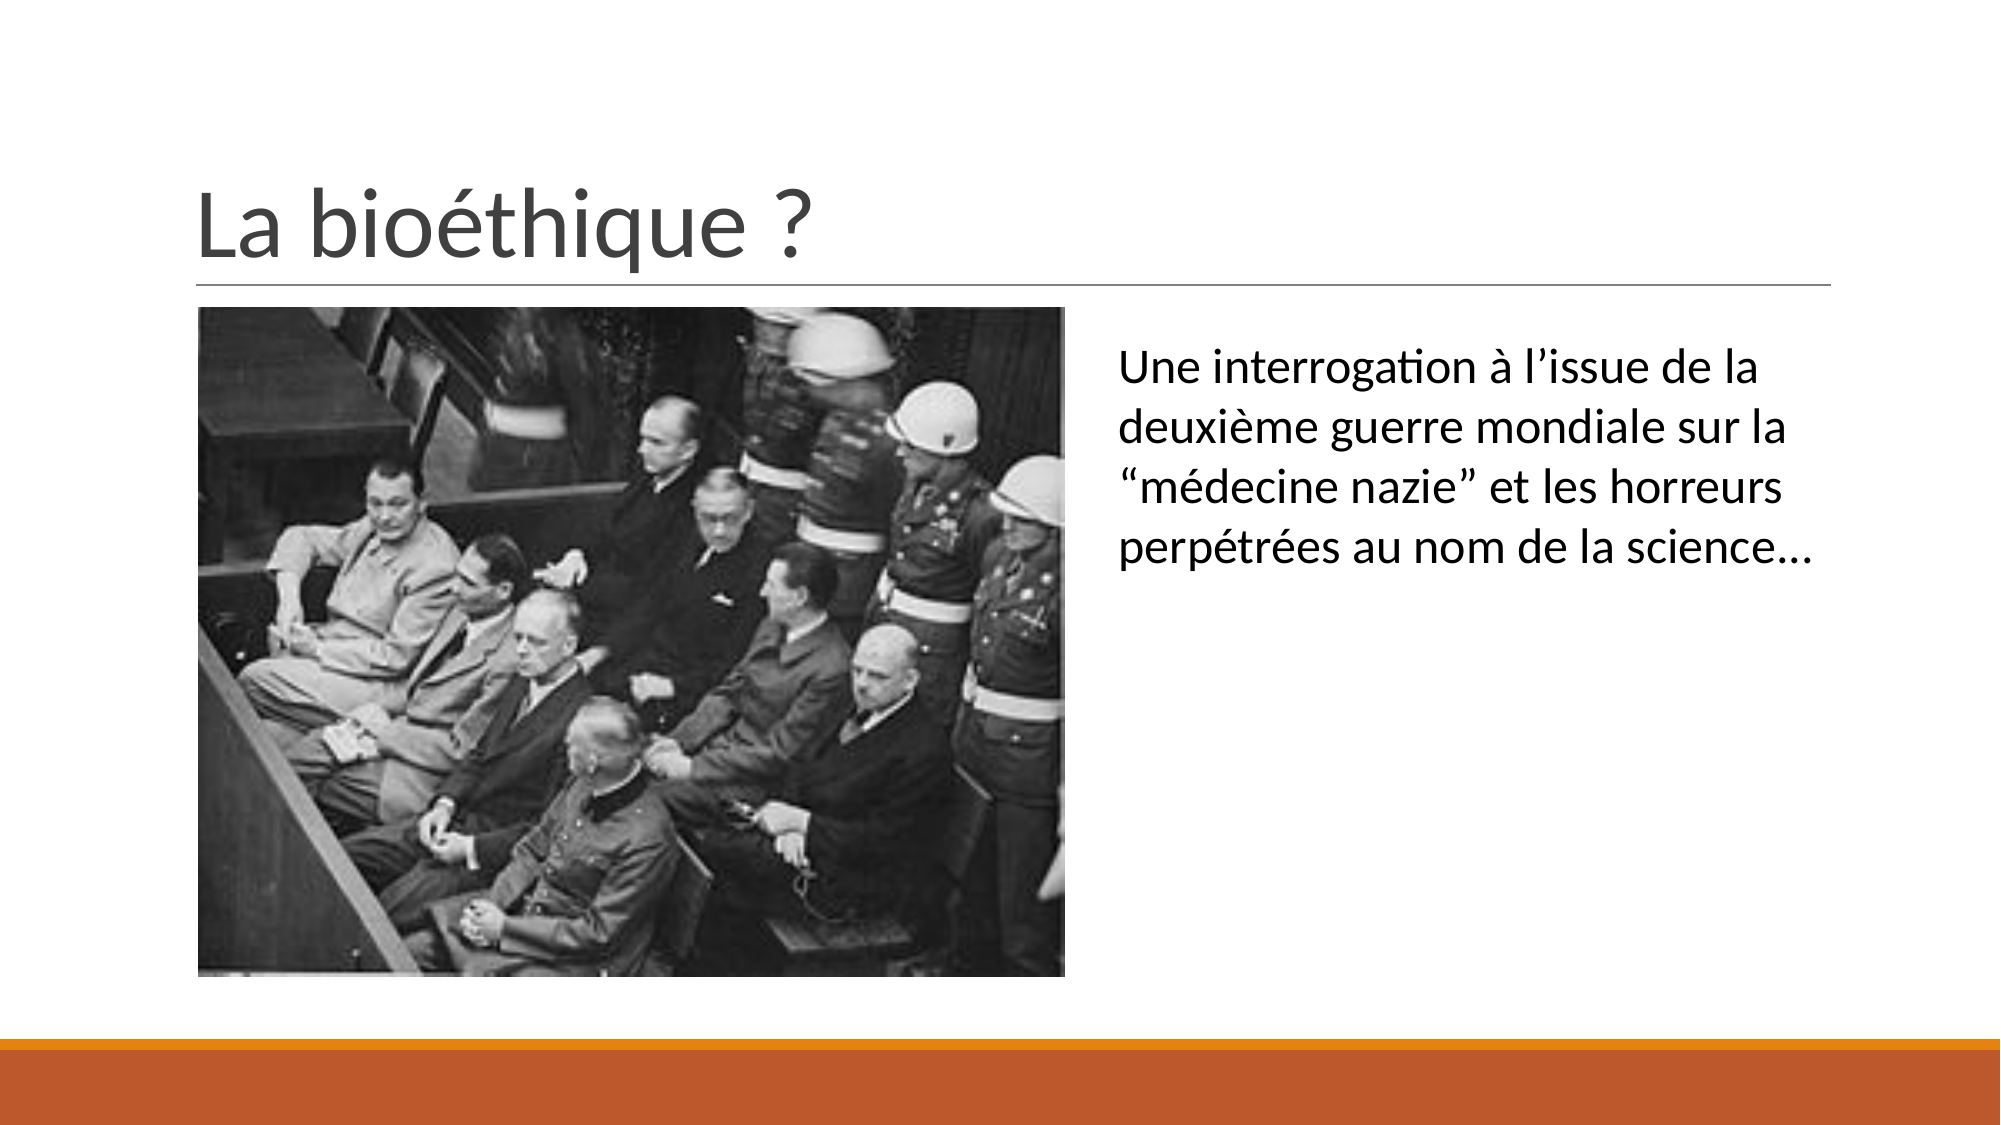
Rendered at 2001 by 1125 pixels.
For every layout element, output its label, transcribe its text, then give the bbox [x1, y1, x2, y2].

text_box Une interrogation à l’issue de la deuxième guerre mondiale sur la “médecine nazie” et les horreurs perpétrées au nom de la science... [1103, 325, 1889, 614]
title La bioéthique ? [180, 47, 1830, 285]
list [198, 307, 1065, 977]
